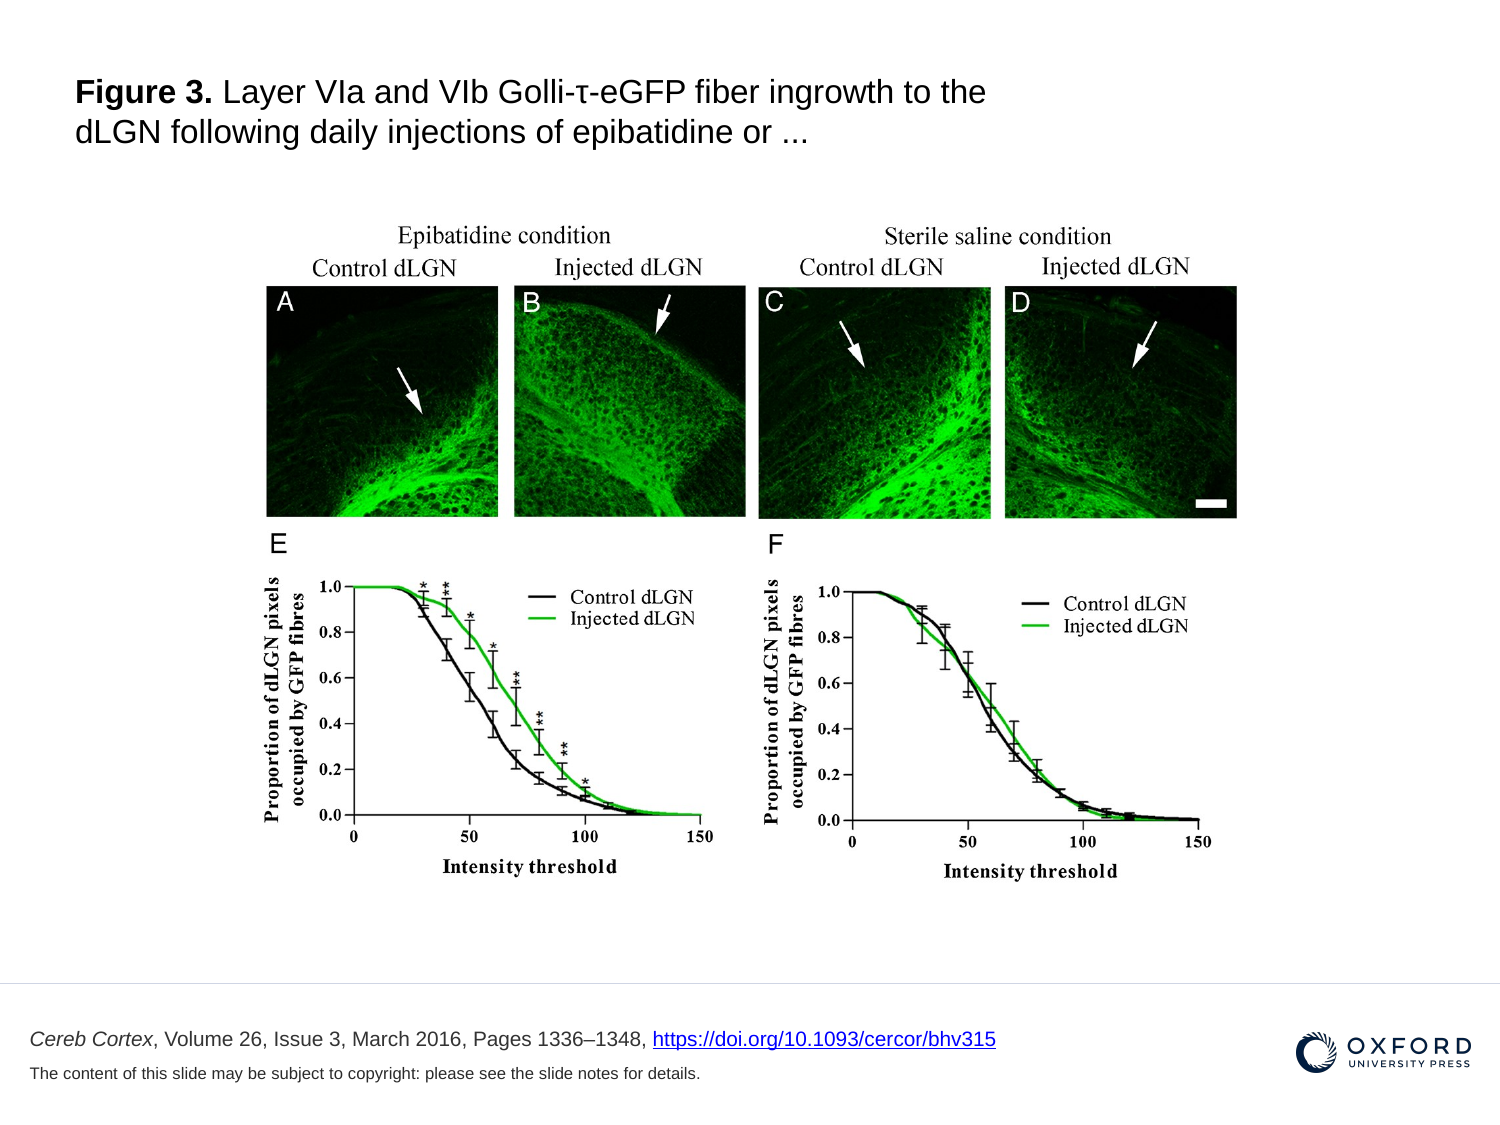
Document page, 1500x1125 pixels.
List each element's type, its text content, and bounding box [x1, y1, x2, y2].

footer Cereb Cortex, Volume 26, Issue 3, March 2016, Pages 1336–1348, https://doi.org/10.1093/cercor/bhv315 The content of this slide may be subject to copyright: please see the slide notes for details. [0, 983, 1260, 1125]
title Figure 3. Layer VIa and VIb Golli-τ-eGFP fiber ingrowth to the dLGN following daily injections of epibatidine or ... [75, 69, 1078, 171]
picture [1296, 1032, 1471, 1073]
picture [262, 224, 1238, 884]
